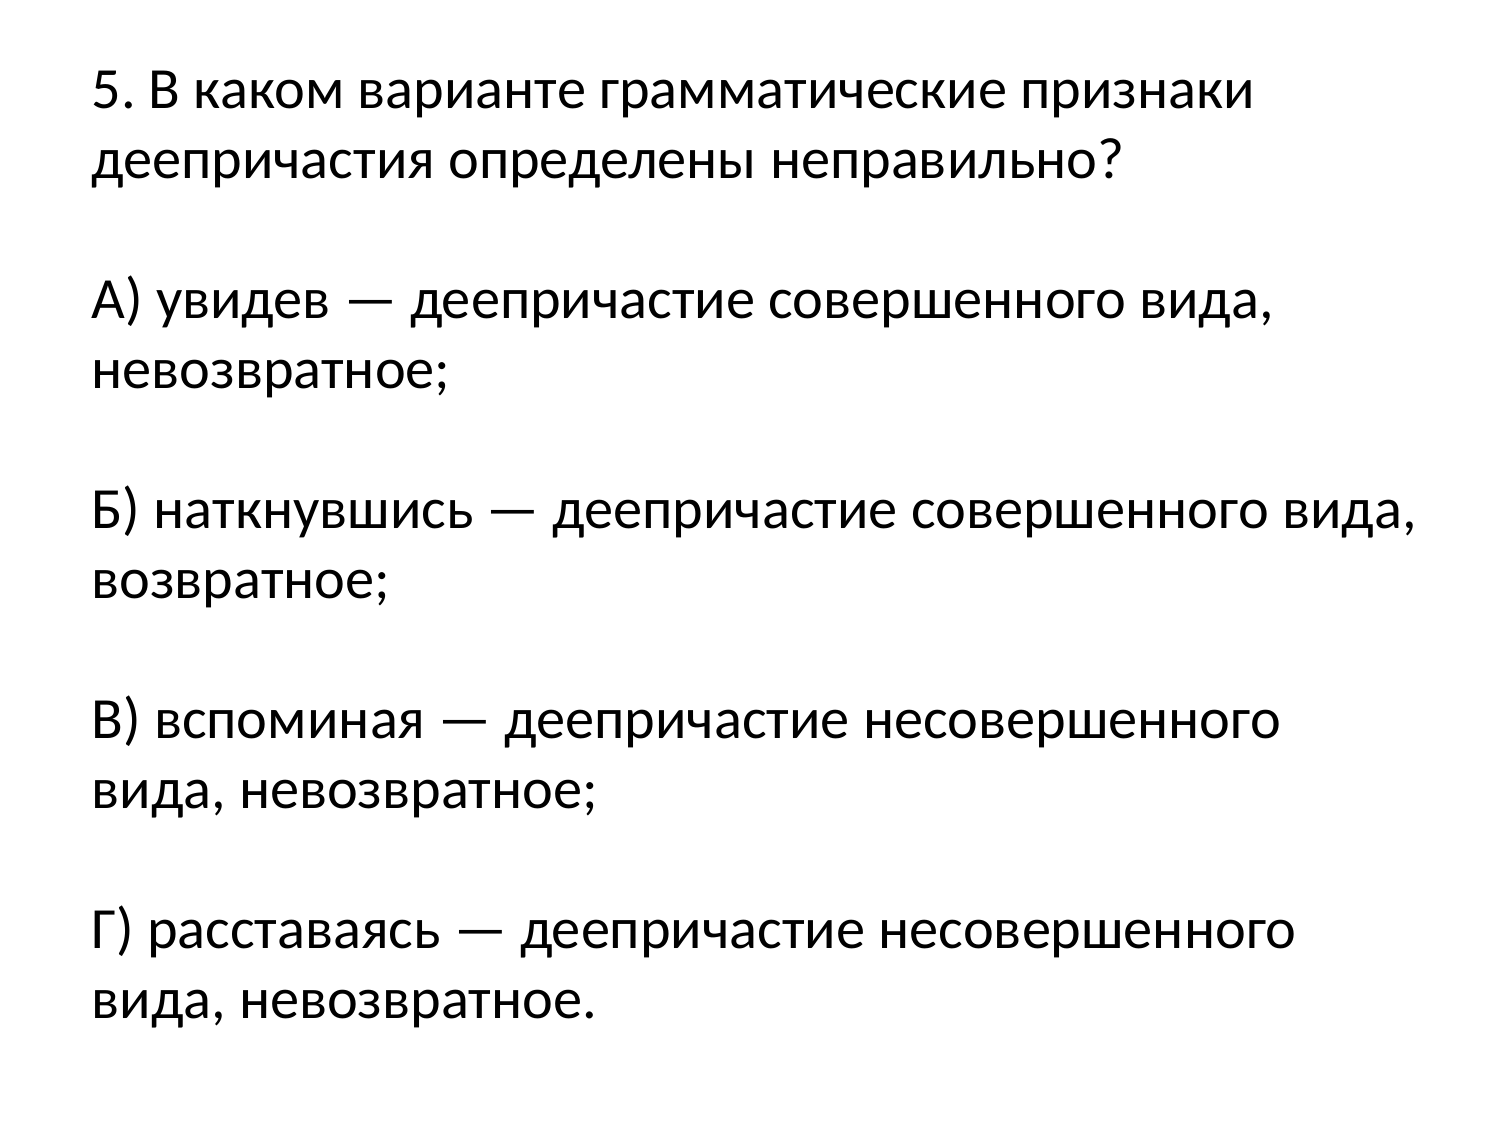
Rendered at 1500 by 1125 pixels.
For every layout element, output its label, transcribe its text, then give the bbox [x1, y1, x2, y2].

text_box 5. В каком варианте грамматические признаки деепричастия определены неправильно? А) увидев — деепричастие совершенного вида, невозвратное; Б) наткнувшись — деепричастие совершенного вида, возвратное; В) вспоминая — деепричастие несовершенного вида, невозвратное; Г) расставаясь — деепричастие несовершенного вида, невозвратное. [76, 42, 1436, 1038]
